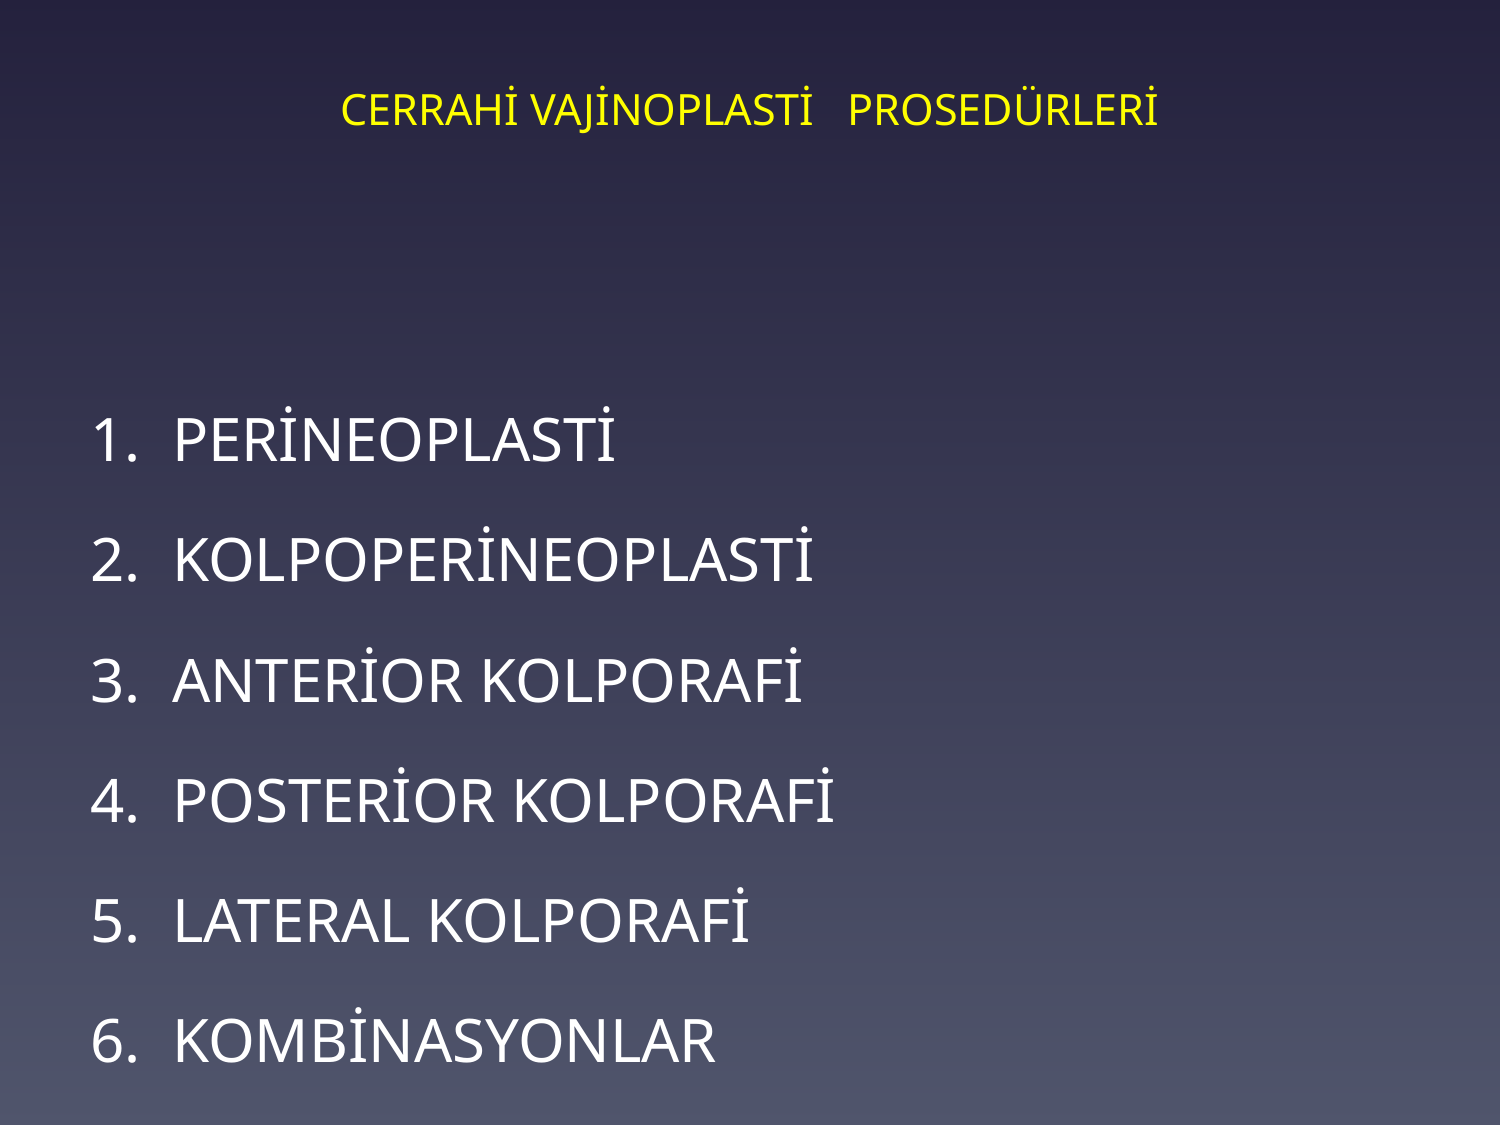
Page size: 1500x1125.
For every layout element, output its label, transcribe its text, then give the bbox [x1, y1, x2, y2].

title CERRAHİ VAJİNOPLASTİ PROSEDÜRLERİ [75, 75, 1425, 263]
list PERİNEOPLASTİ KOLPOPERİNEOPLASTİ ANTERİOR KOLPORAFİ POSTERİOR KOLPORAFİ LATERAL KOLPORAFİ KOMBİNASYONLAR [75, 274, 1425, 1086]
